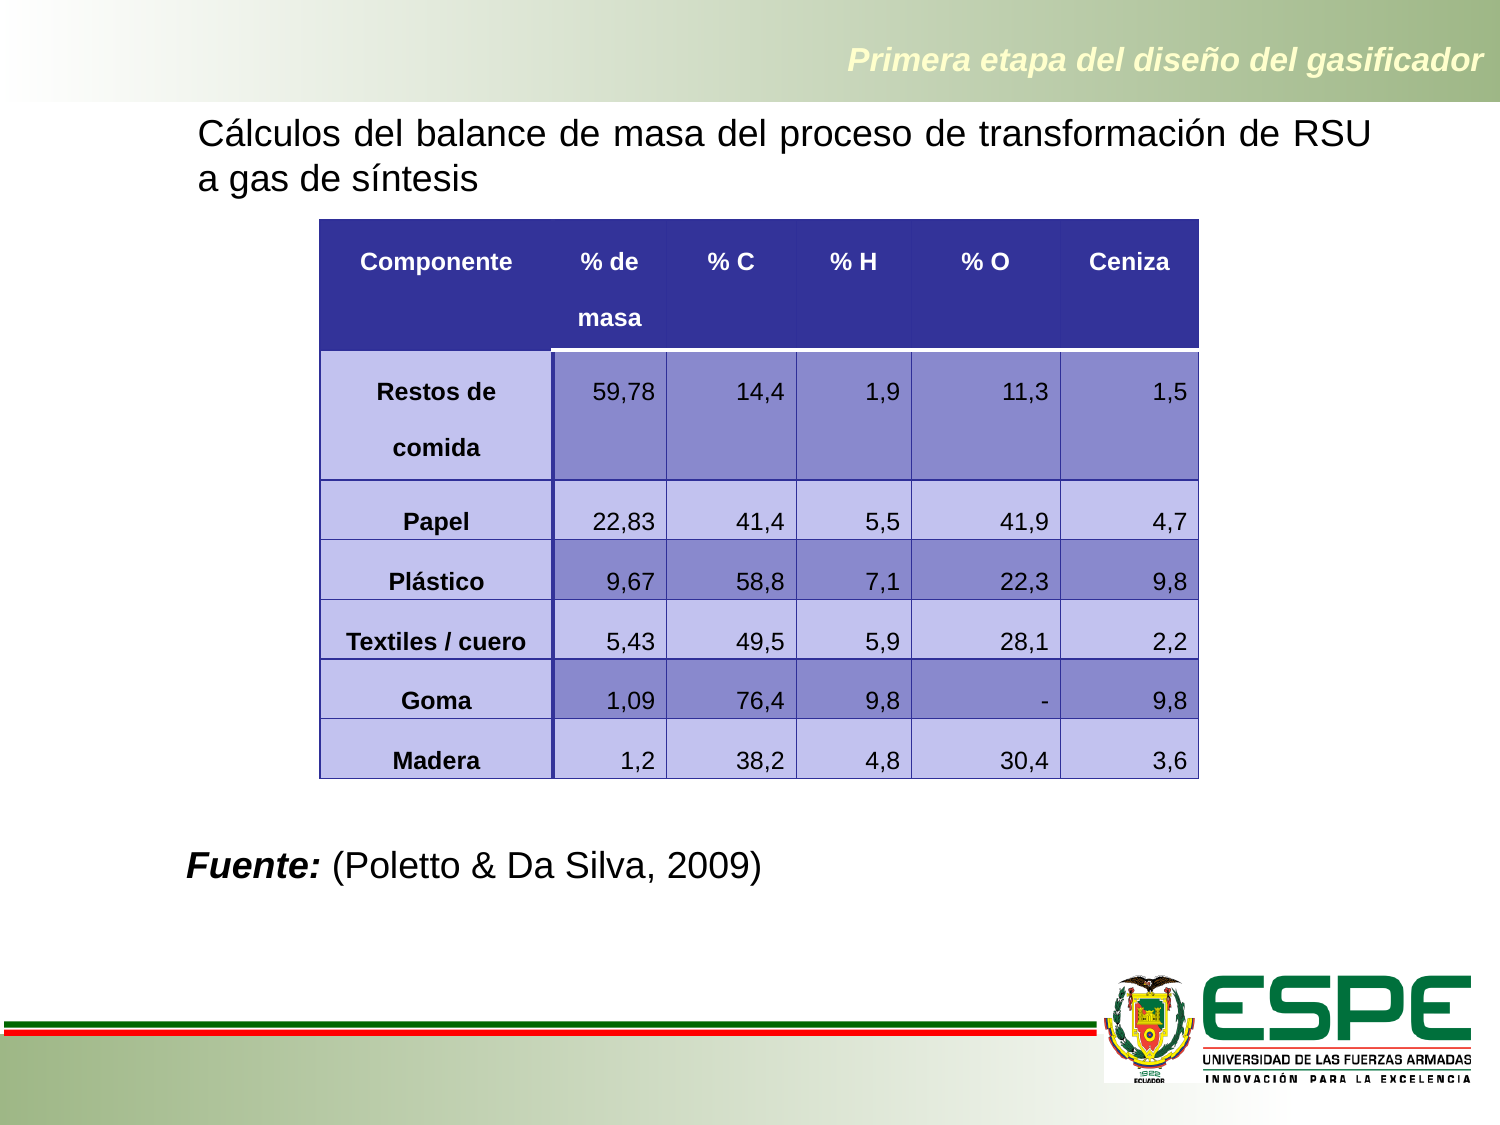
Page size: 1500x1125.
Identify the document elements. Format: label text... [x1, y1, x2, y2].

table_cell Textiles / cuero [321, 600, 551, 658]
table_cell 59,78 [555, 352, 666, 479]
table_cell 5,5 [797, 481, 911, 539]
table_cell 58,8 [667, 540, 796, 599]
table_cell 3,6 [1061, 719, 1198, 778]
table_cell 14,4 [667, 352, 796, 479]
table_cell 38,2 [667, 719, 796, 778]
table_cell 5,9 [797, 600, 911, 658]
table_cell Plástico [321, 540, 551, 599]
table_cell 4,7 [1061, 481, 1198, 539]
table_cell 1,09 [555, 660, 666, 718]
picture [1104, 975, 1483, 1083]
table_cell Goma [321, 660, 551, 718]
table_header % O [912, 252, 1060, 348]
table_cell 41,4 [667, 481, 796, 539]
table_cell 76,4 [667, 660, 796, 718]
table_cell 22,3 [912, 540, 1060, 599]
table_cell 1,9 [797, 352, 911, 479]
table_cell 49,5 [667, 600, 796, 658]
table_cell Madera [321, 719, 551, 778]
table_cell 30,4 [912, 719, 1060, 778]
table_cell - [912, 660, 1060, 718]
table_cell 41,9 [912, 481, 1060, 539]
table_cell 11,3 [912, 352, 1060, 479]
text_box Cálculos del balance de masa del proceso de transformación de RSU a gas de síntesis [182, 101, 1387, 252]
table_header % C [667, 252, 796, 348]
table_cell 5,43 [555, 600, 666, 658]
table_cell 9,8 [1061, 540, 1198, 599]
table_cell 9,67 [555, 540, 666, 599]
table_cell 22,83 [555, 481, 666, 539]
table_header % de masa [555, 252, 666, 348]
table_cell 7,1 [797, 540, 911, 599]
table_cell 2,2 [1061, 600, 1198, 658]
table_cell Papel [321, 481, 551, 539]
table_cell 1,5 [1061, 352, 1198, 479]
text_box Fuente: (Poletto & Da Silva, 2009) [171, 834, 845, 939]
table_header % H [797, 252, 911, 348]
table_header Ceniza [1061, 252, 1198, 348]
text_box Primera etapa del diseño del gasificador [0, 30, 1500, 219]
table_header Componente [321, 252, 551, 349]
table_cell 9,8 [1061, 660, 1198, 718]
table_cell 28,1 [912, 600, 1060, 658]
table_cell 9,8 [797, 660, 911, 718]
table_cell 1,2 [555, 719, 666, 778]
table_cell 4,8 [797, 719, 911, 778]
table_cell Restos de comida [321, 351, 551, 479]
